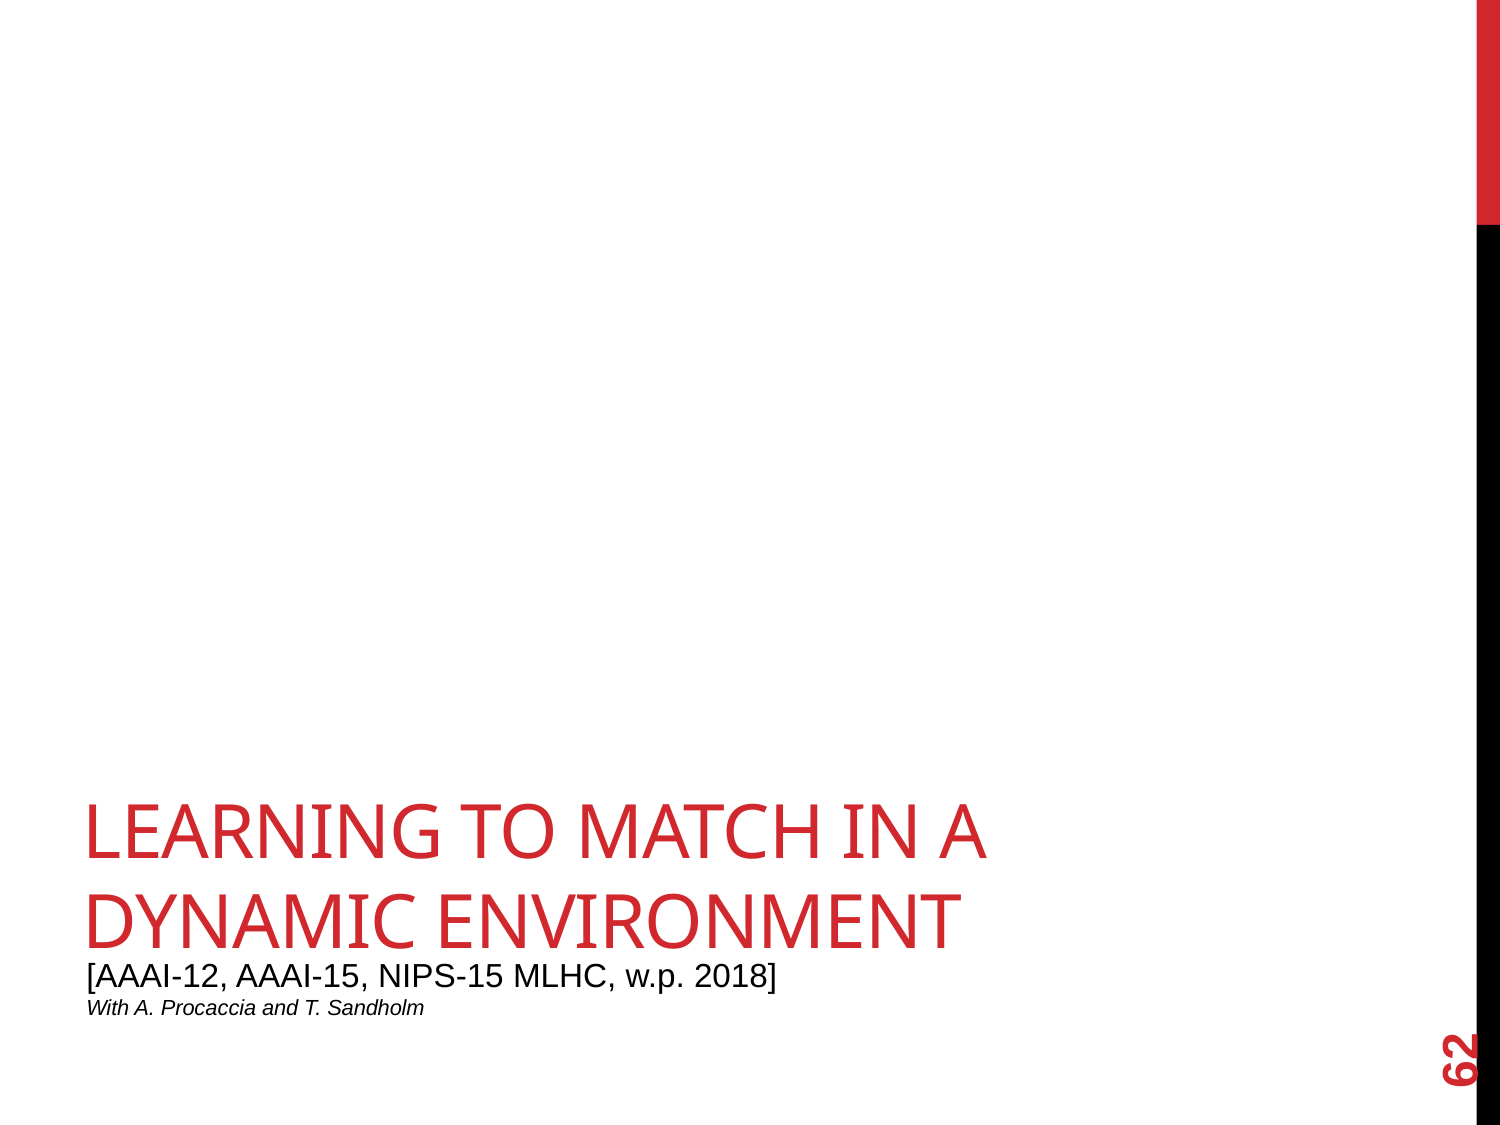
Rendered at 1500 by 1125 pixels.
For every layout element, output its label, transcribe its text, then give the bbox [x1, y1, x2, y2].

title Learning to match in a dynamic environment [67, 746, 1283, 972]
text_box [AAAI-12, AAAI-15, NIPS-15 MLHC, w.p. 2018] With A. Procaccia and T. Sandholm [71, 946, 886, 1028]
slide_number 62 [1427, 887, 1488, 1104]
